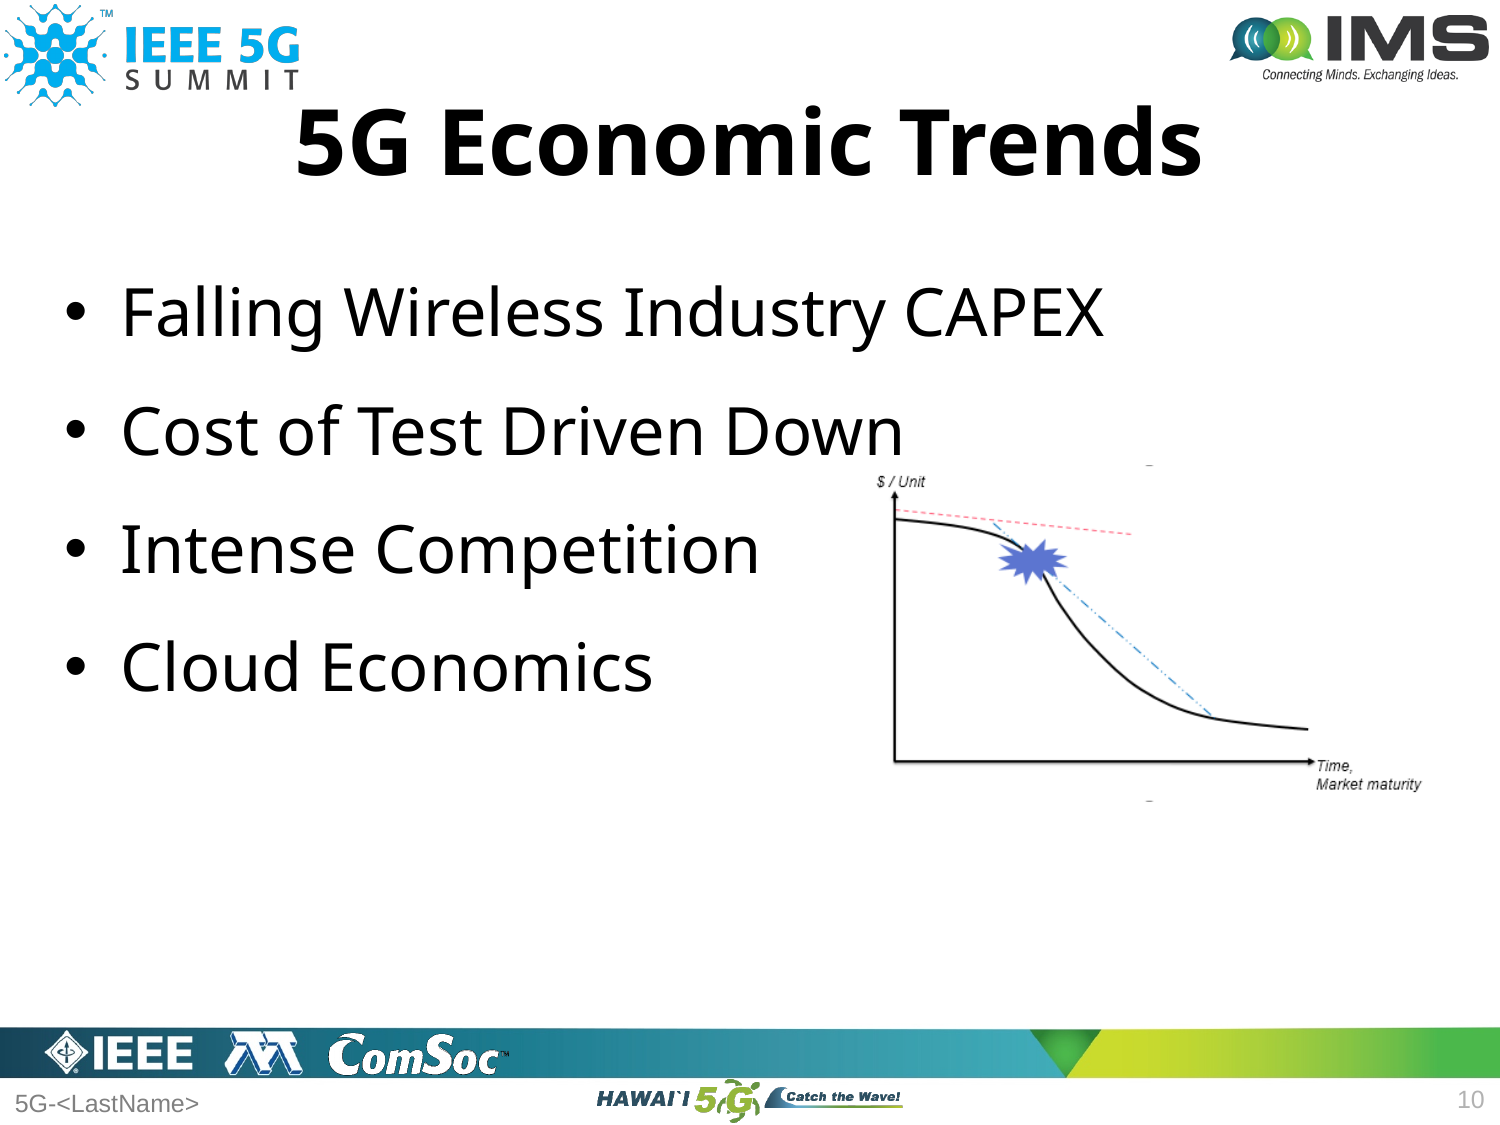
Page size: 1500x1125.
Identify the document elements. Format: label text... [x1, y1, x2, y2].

picture [64, 51, 73, 60]
title 5G Economic Trends [75, 45, 1425, 233]
picture [4, 4, 305, 113]
picture [1229, 15, 1489, 82]
picture [868, 465, 1432, 802]
picture [52, 64, 59, 72]
list Falling Wireless Industry CAPEX Cost of Test Driven Down Intense Competition Cloud Economics [49, 262, 1400, 1005]
picture [38, 51, 46, 59]
slide_number 10 [1149, 1074, 1500, 1124]
picture [52, 39, 59, 47]
picture [0, 979, 1500, 1125]
